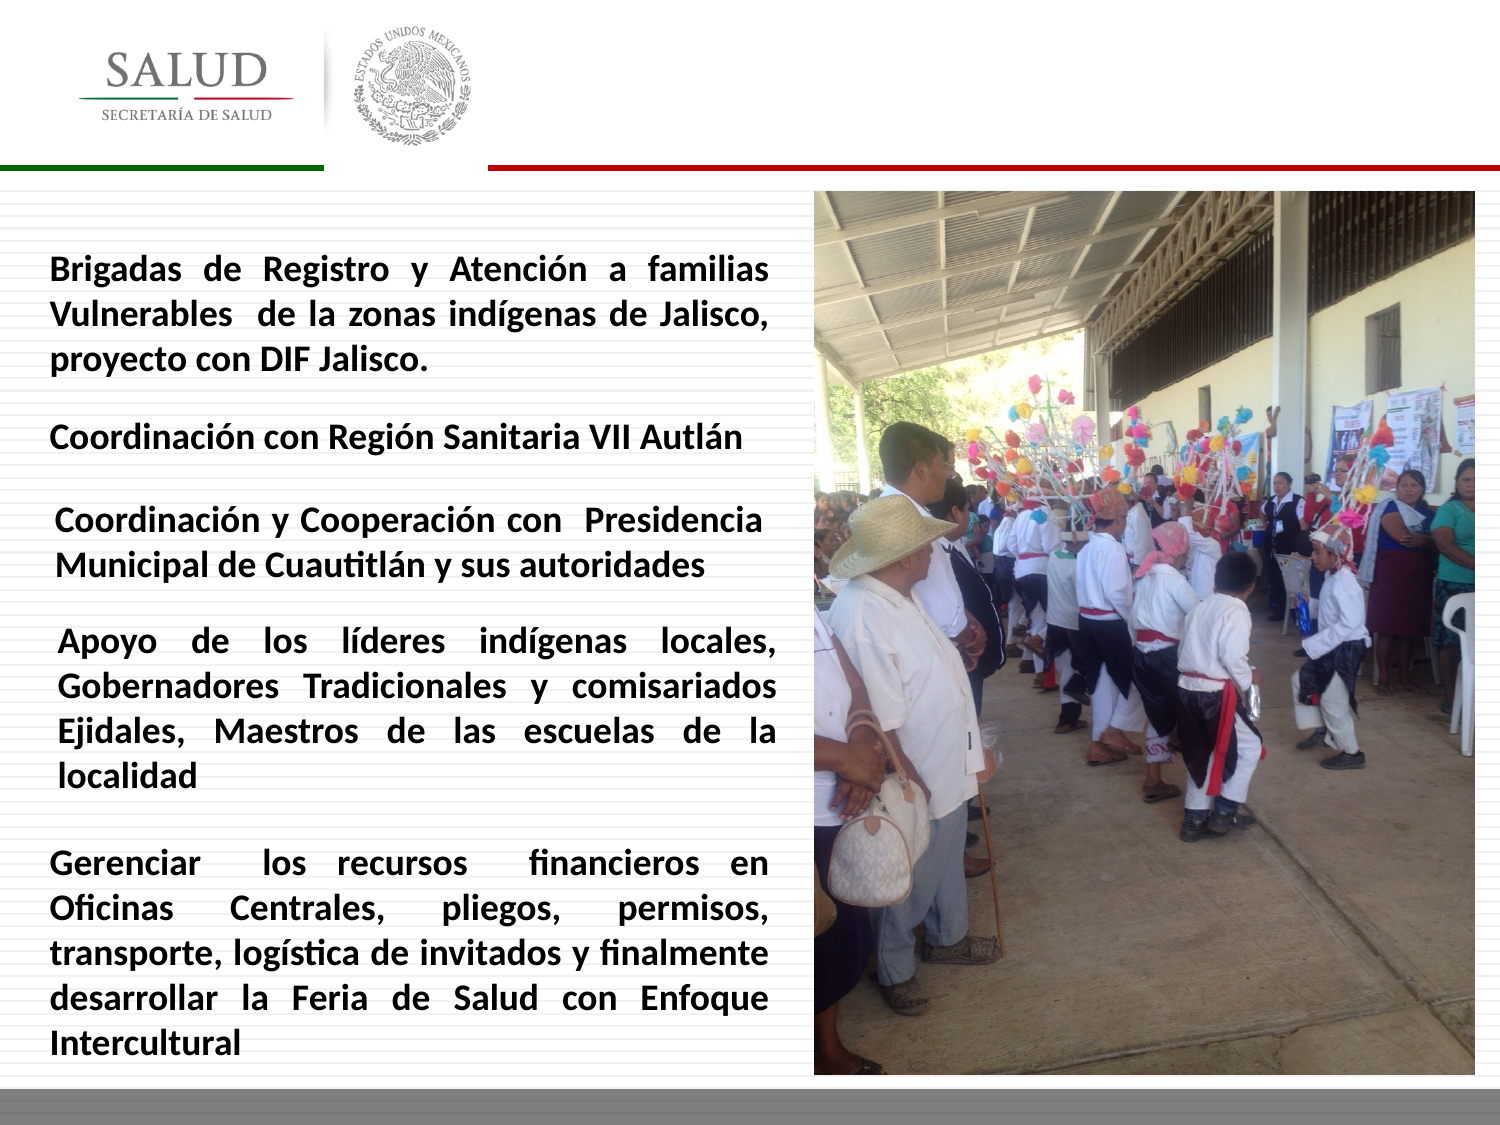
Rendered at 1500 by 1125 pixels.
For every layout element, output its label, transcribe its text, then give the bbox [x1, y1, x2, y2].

text_box Brigadas de Registro y Atención a familias Vulnerables de la zonas indígenas de Jalisco, proyecto con DIF Jalisco. [34, 236, 785, 386]
text_box Apoyo de los líderes indígenas locales, Gobernadores Tradicionales y comisariados Ejidales, Maestros de las escuelas de la localidad [42, 608, 793, 804]
picture [814, 191, 1475, 1075]
text_box Gerenciar los recursos financieros en Oficinas Centrales, pliegos, permisos, transporte, logística de invitados y finalmente desarrollar la Feria de Salud con Enfoque Intercultural [34, 830, 785, 1071]
text_box Coordinación y Cooperación con Presidencia Municipal de Cuautitlán y sus autoridades [40, 487, 791, 593]
picture [78, 26, 471, 146]
text_box Coordinación con Región Sanitaria VII Autlán [34, 404, 785, 465]
